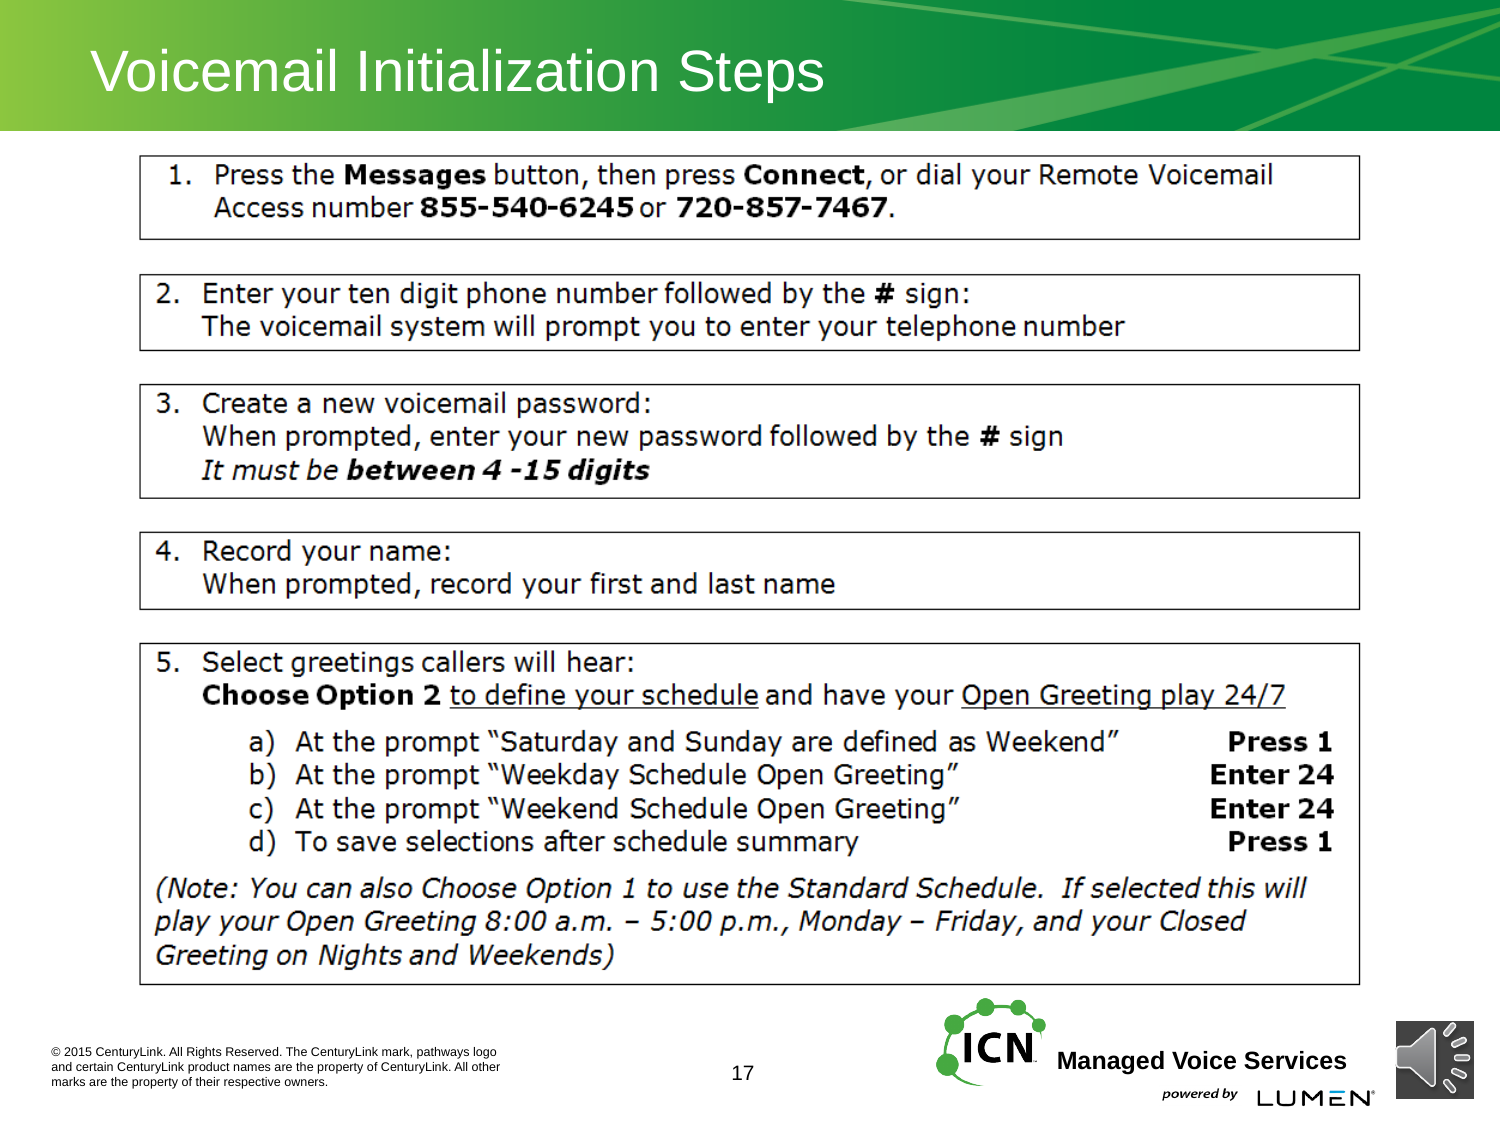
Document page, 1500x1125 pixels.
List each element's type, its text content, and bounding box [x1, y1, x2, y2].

picture [1159, 1085, 1242, 1118]
picture [1248, 1079, 1382, 1118]
picture [936, 998, 1046, 1086]
picture [123, 138, 1378, 993]
title Voicemail Initialization Steps [75, 25, 1450, 126]
picture [0, 0, 1500, 131]
picture [1394, 1019, 1476, 1101]
slide_number 17 [716, 1052, 792, 1093]
